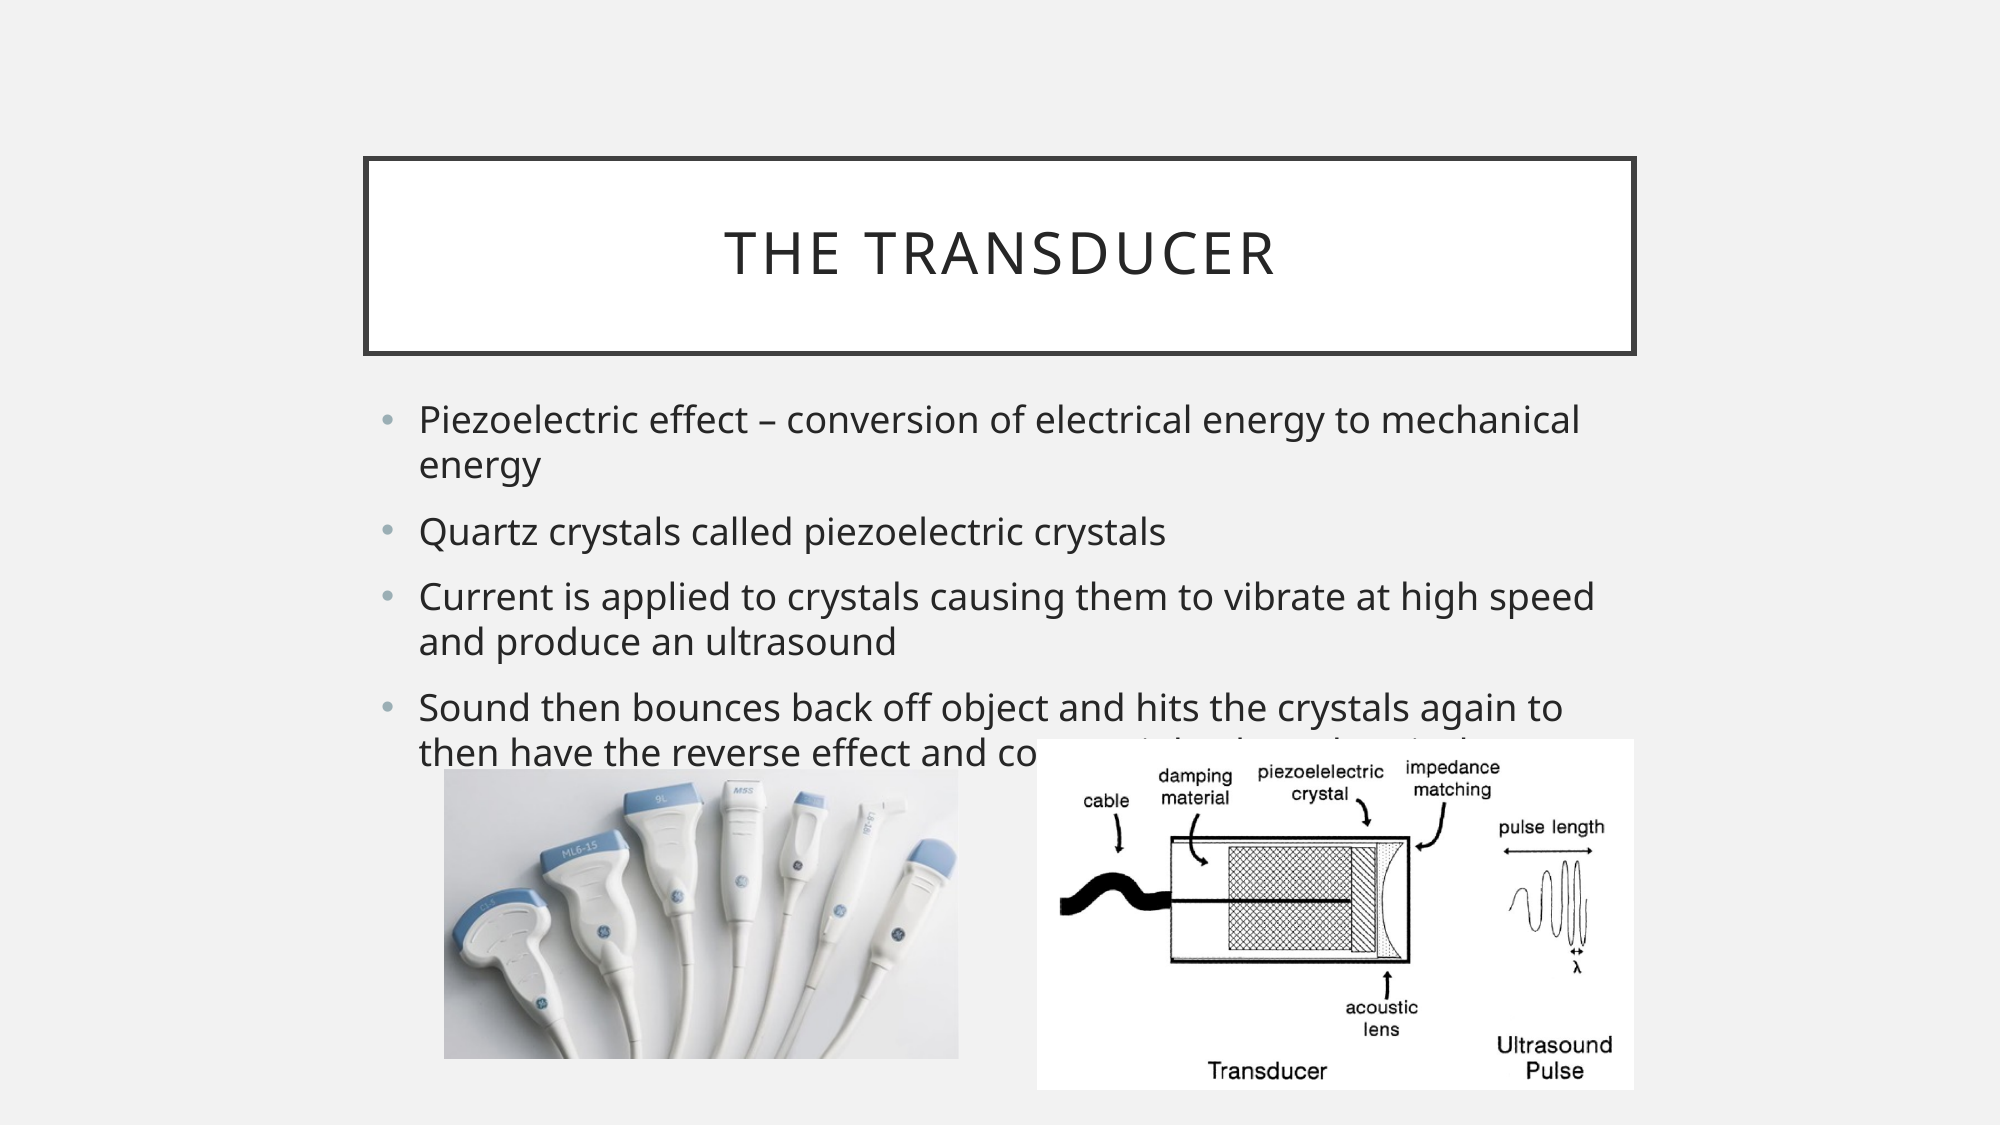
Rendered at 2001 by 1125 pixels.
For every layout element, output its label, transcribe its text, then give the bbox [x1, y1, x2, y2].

picture [1037, 738, 1634, 1091]
picture [444, 769, 959, 1060]
list Piezoelectric effect – conversion of electrical energy to mechanical energy Quartz crystals called piezoelectric crystals Current is applied to crystals causing them to vibrate at high speed and produce an ultrasound Sound then bounces back off object and hits the crystals again to then have the reverse effect and convert it back to electrical energy. [366, 389, 1634, 942]
title The Transducer [363, 156, 1637, 356]
